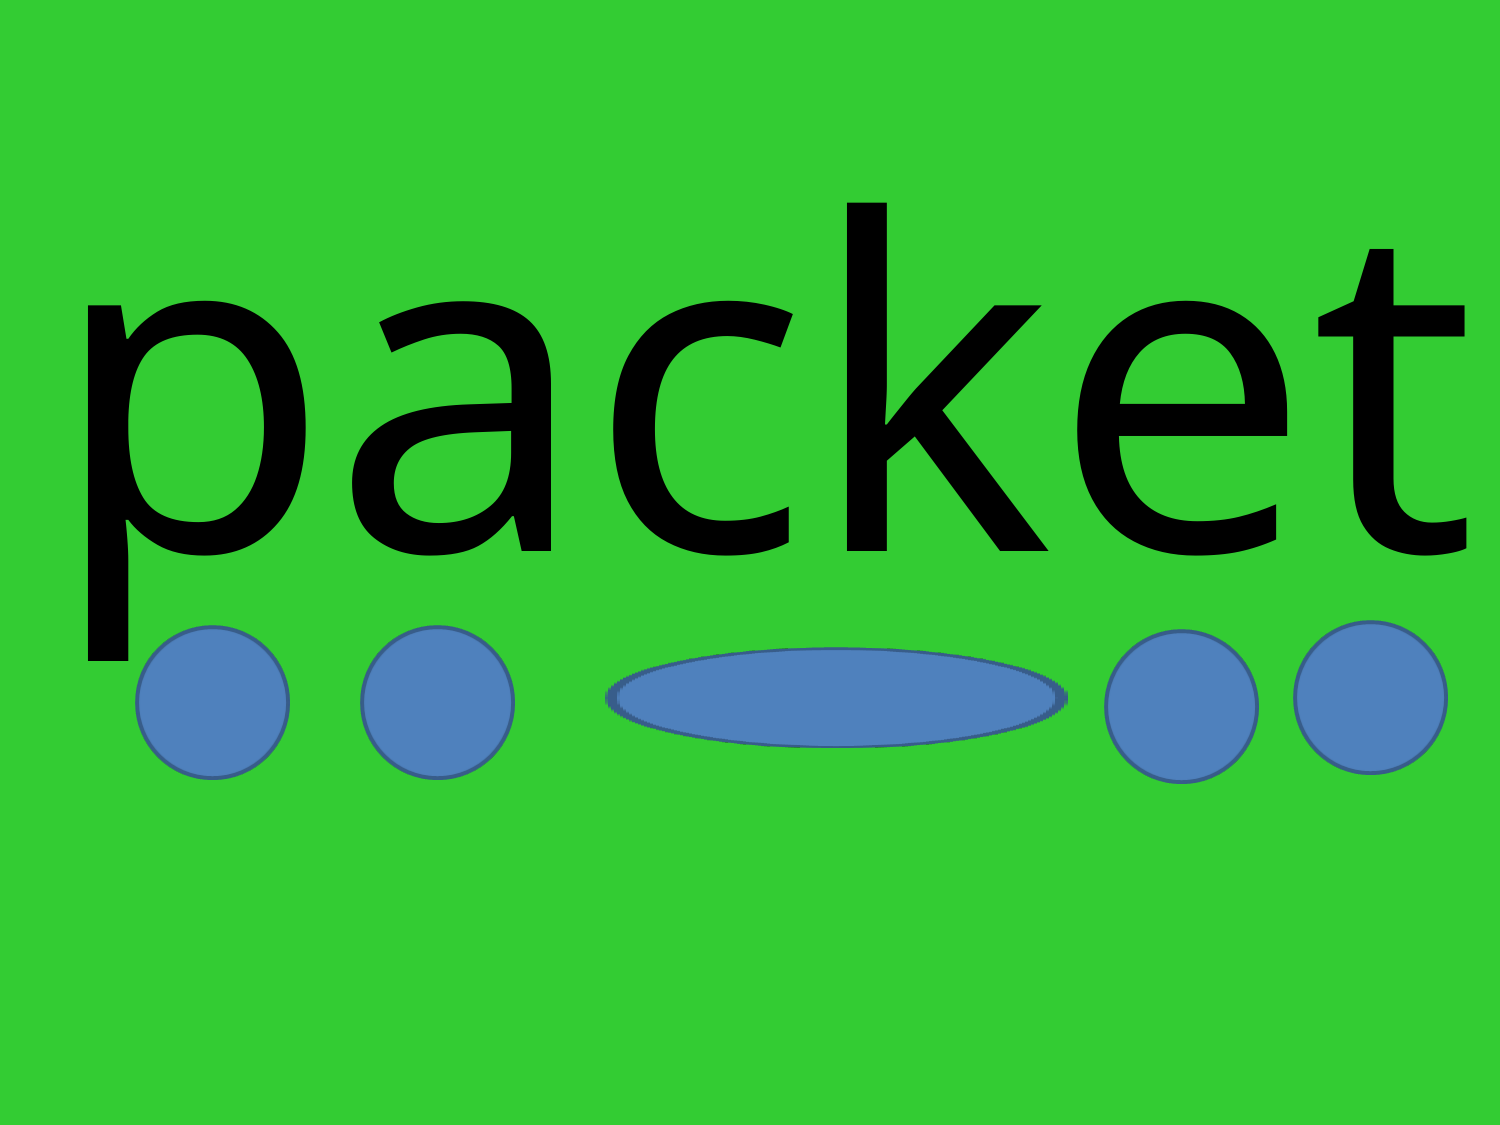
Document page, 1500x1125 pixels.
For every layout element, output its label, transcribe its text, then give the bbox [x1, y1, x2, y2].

picture [359, 625, 515, 780]
picture [135, 625, 290, 780]
picture [605, 647, 1069, 748]
picture [1104, 629, 1259, 784]
picture [1293, 620, 1448, 775]
title packet [27, 172, 1499, 563]
